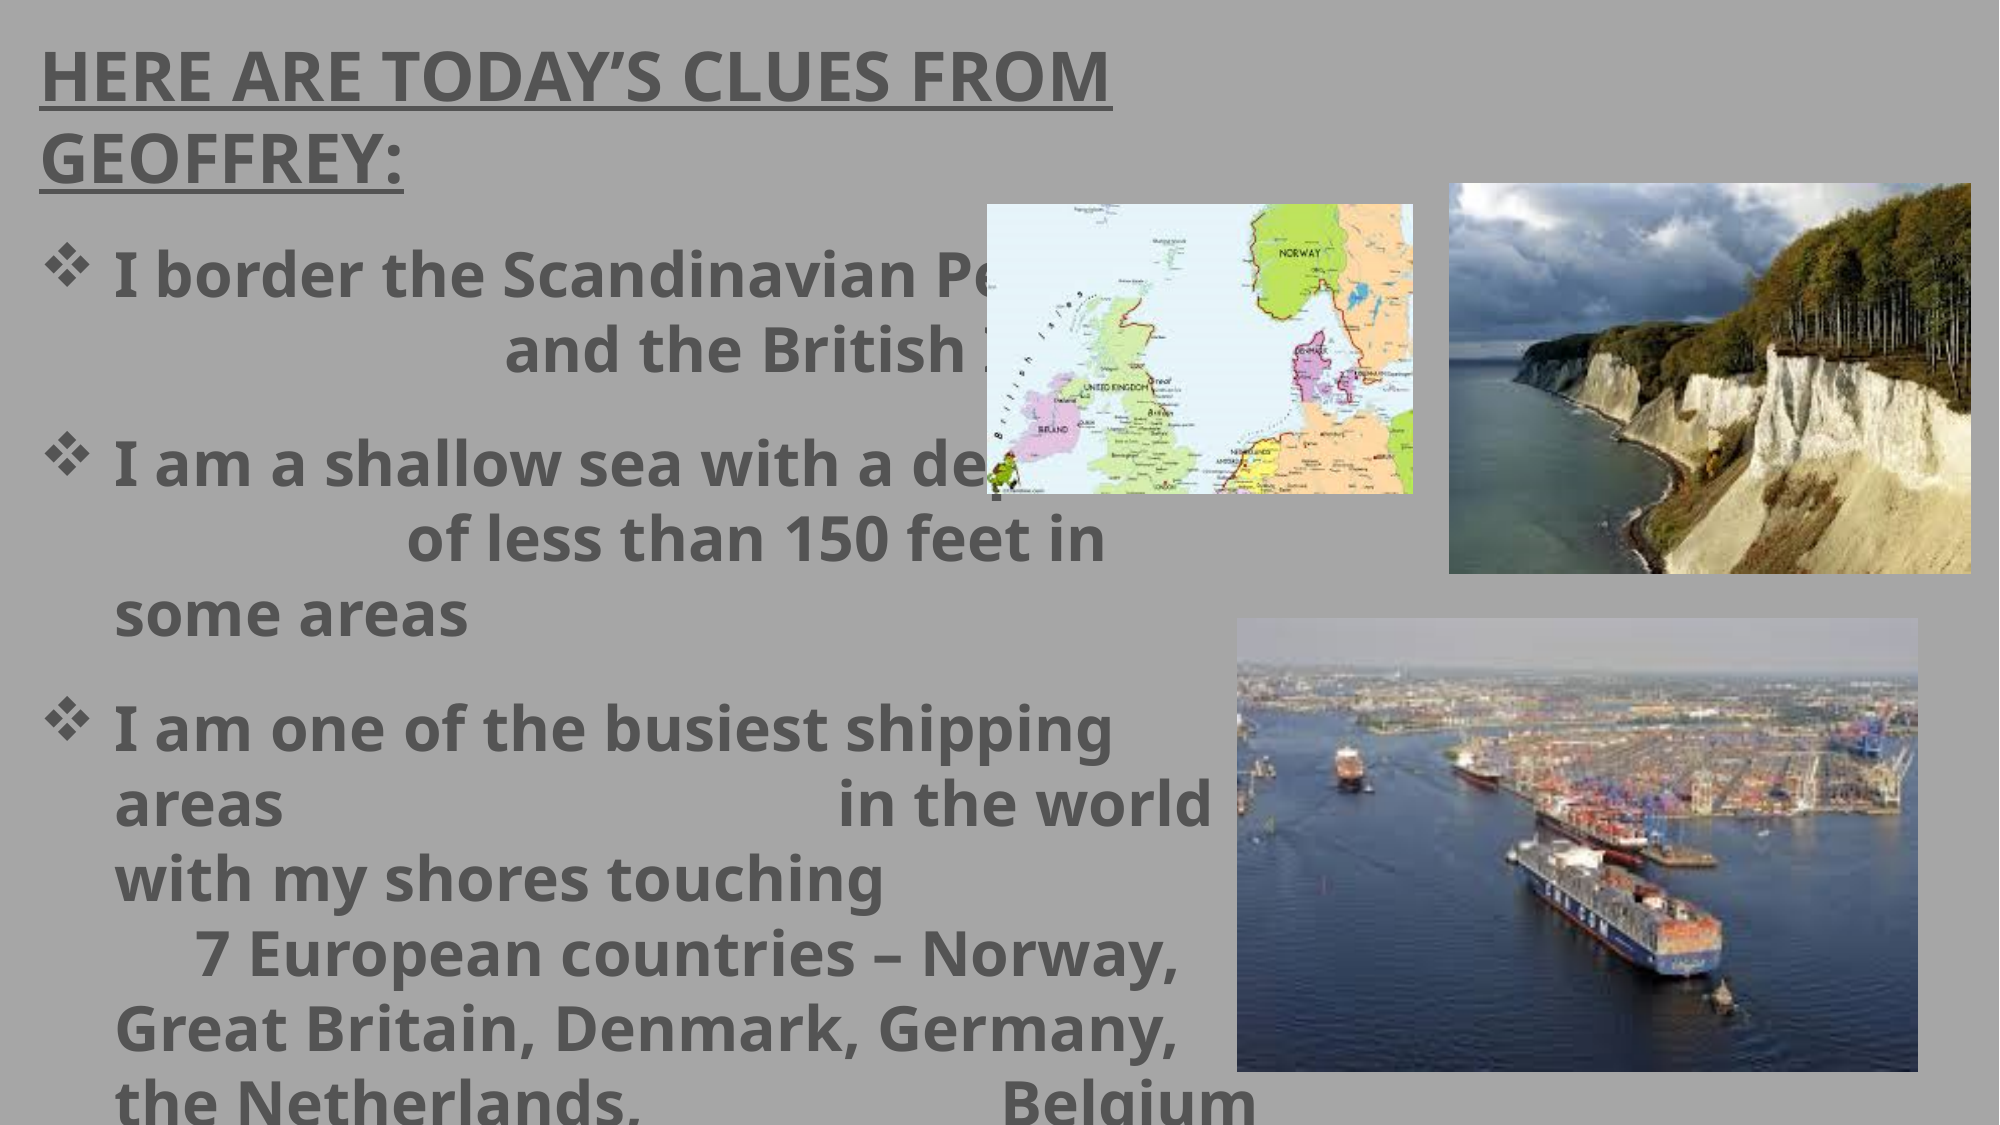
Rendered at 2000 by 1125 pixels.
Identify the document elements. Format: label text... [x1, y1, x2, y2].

picture [987, 204, 1413, 495]
picture [1237, 618, 1918, 1072]
text_box HERE ARE TODAY’S CLUES FROM GEOFFREY: I border the Scandinavian Peninsula and the British Isles I am a shallow sea with a depth of less than 150 feet in some areas I am one of the busiest shipping areas in the world with my shores touching 7 European countries – Norway, Great Britain, Denmark, Germany, the Netherlands, Belgium and France WHERE IN THE WORLD IS GEOFFREY? [24, 24, 1288, 1125]
picture [1449, 182, 1971, 574]
